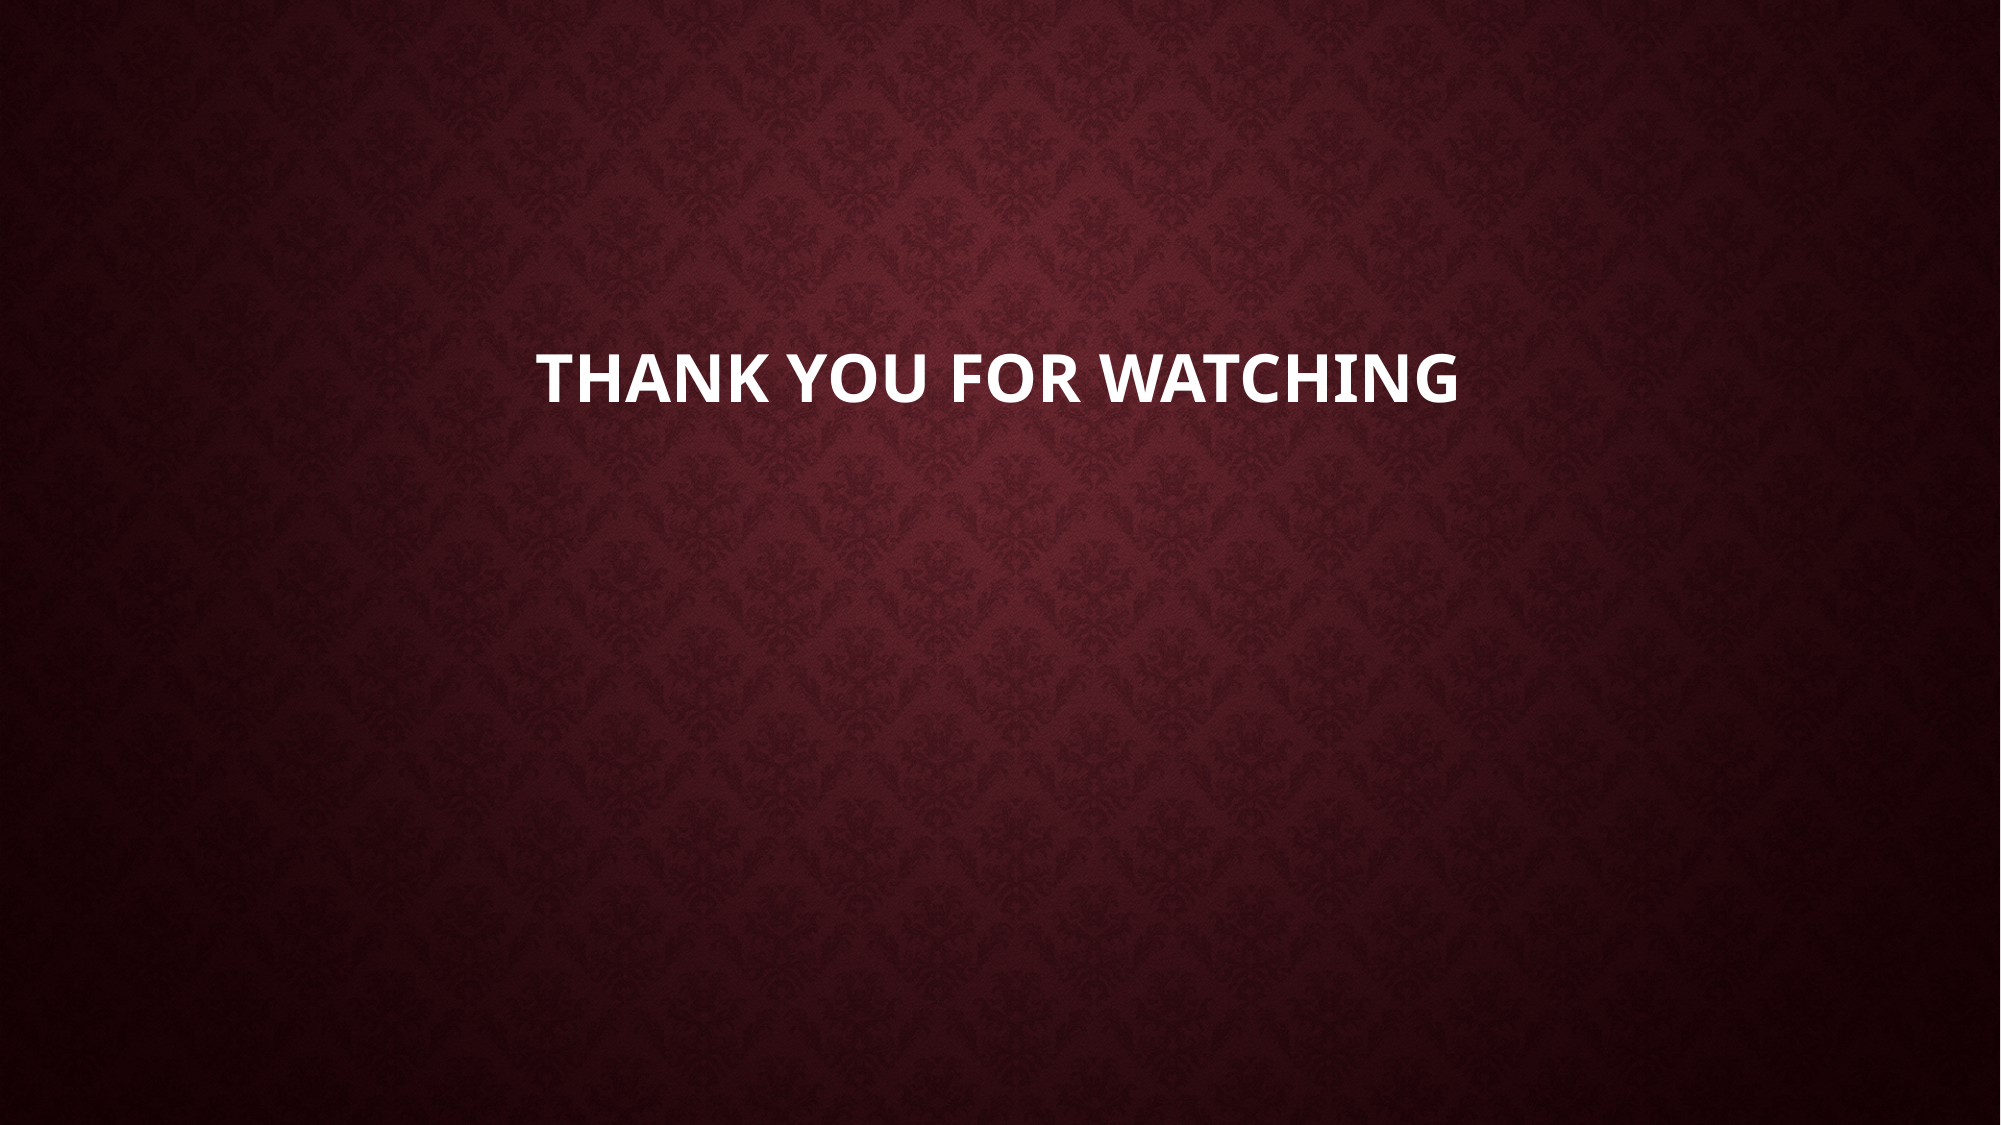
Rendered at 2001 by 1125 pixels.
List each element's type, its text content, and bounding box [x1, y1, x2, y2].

title Thank you for watching [149, 99, 1849, 662]
